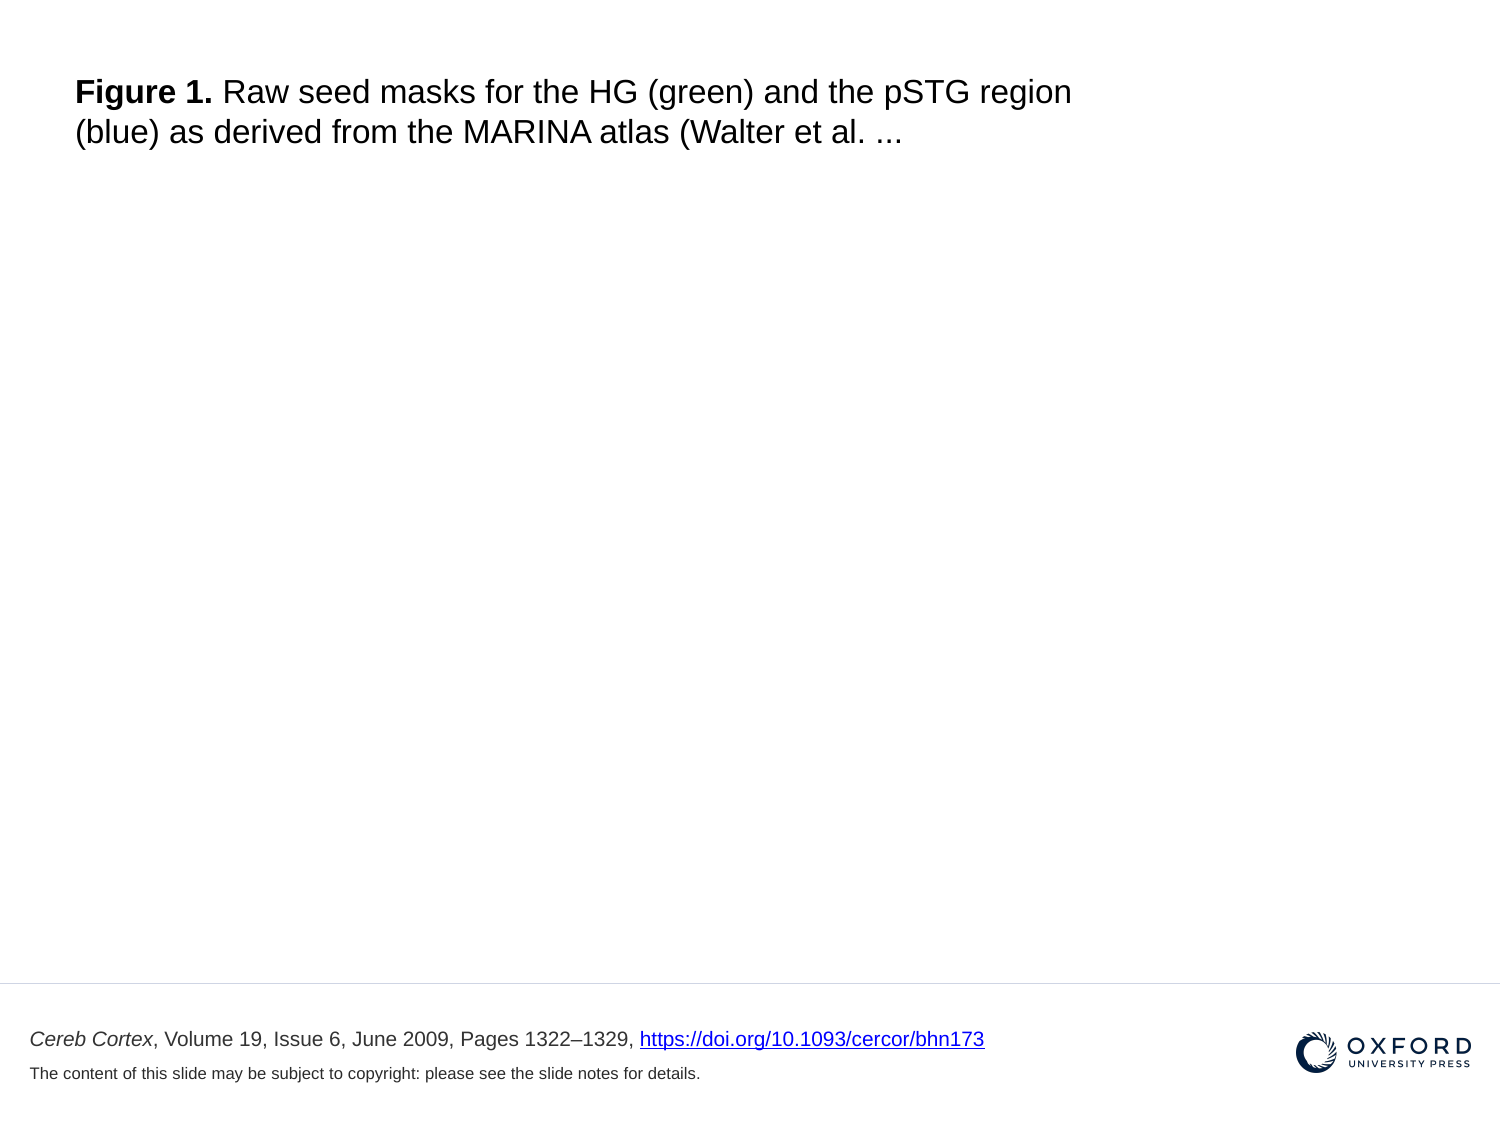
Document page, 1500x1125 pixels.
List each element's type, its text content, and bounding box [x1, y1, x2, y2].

footer Cereb Cortex, Volume 19, Issue 6, June 2009, Pages 1322–1329, https://doi.org/10.1093/cercor/bhn173 The content of this slide may be subject to copyright: please see the slide notes for details. [0, 983, 1260, 1125]
picture [1296, 1032, 1471, 1073]
title Figure 1. Raw seed masks for the HG (green) and the pSTG region (blue) as derived from the MARINA atlas (Walter et al. ... [75, 69, 1078, 171]
